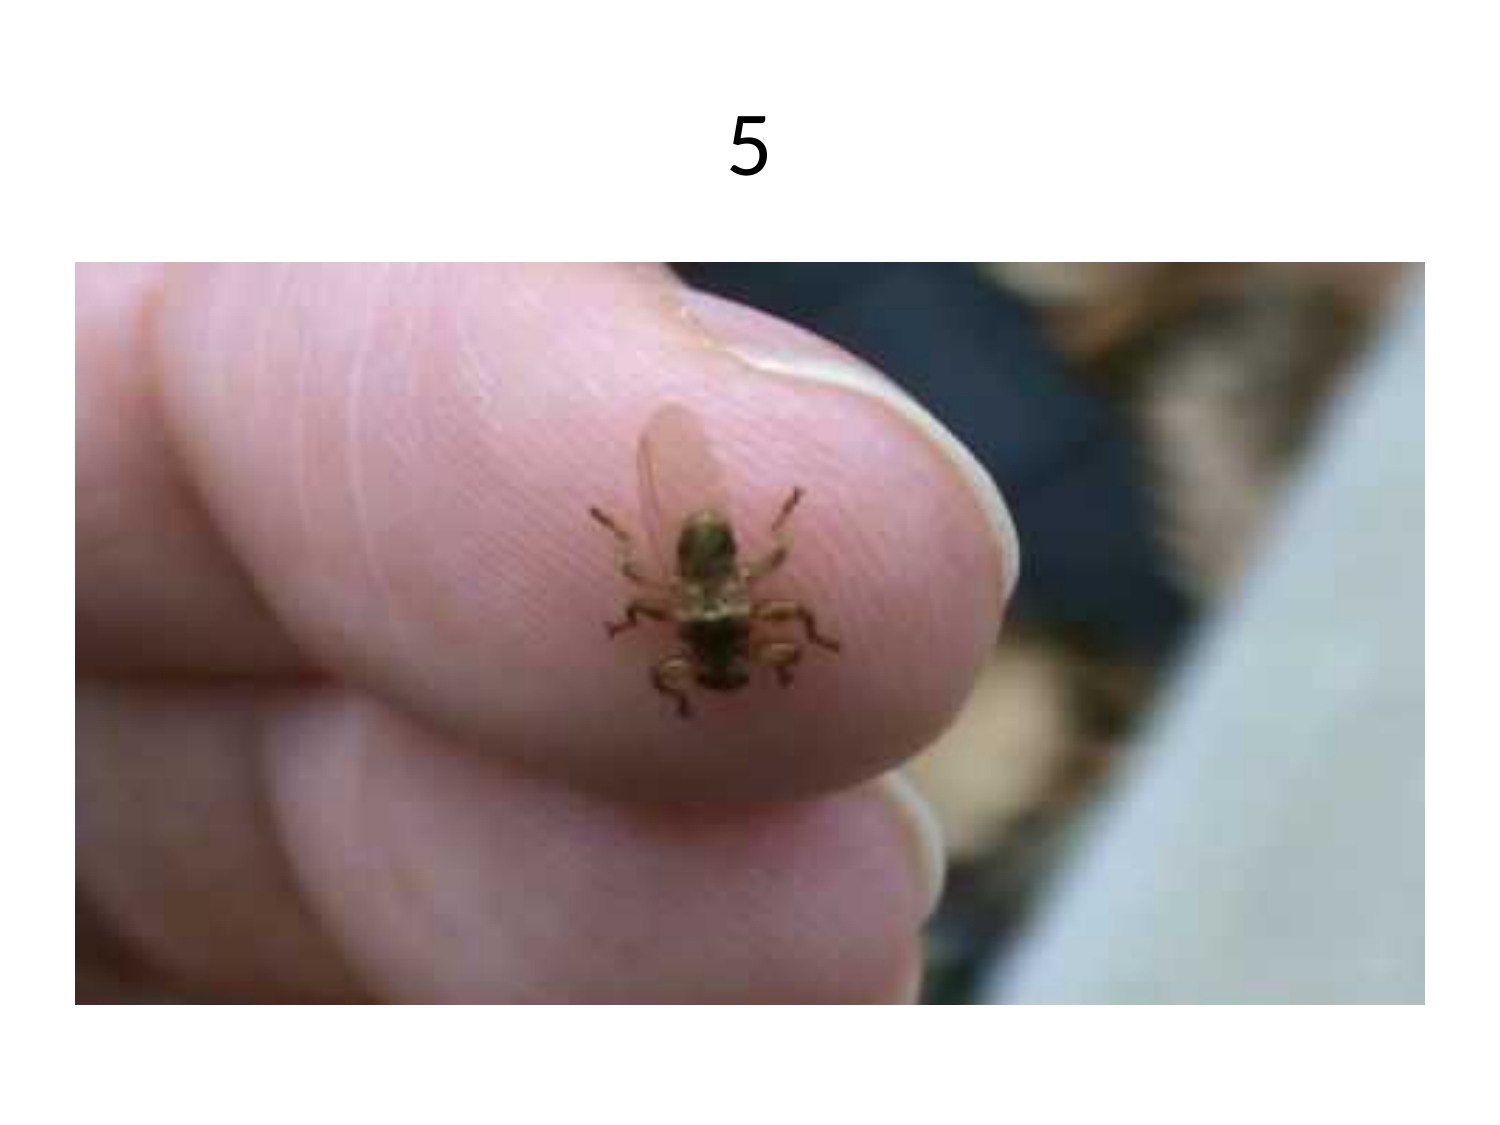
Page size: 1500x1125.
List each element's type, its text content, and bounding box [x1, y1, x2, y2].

title 5 [75, 45, 1425, 233]
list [74, 262, 1426, 1006]
